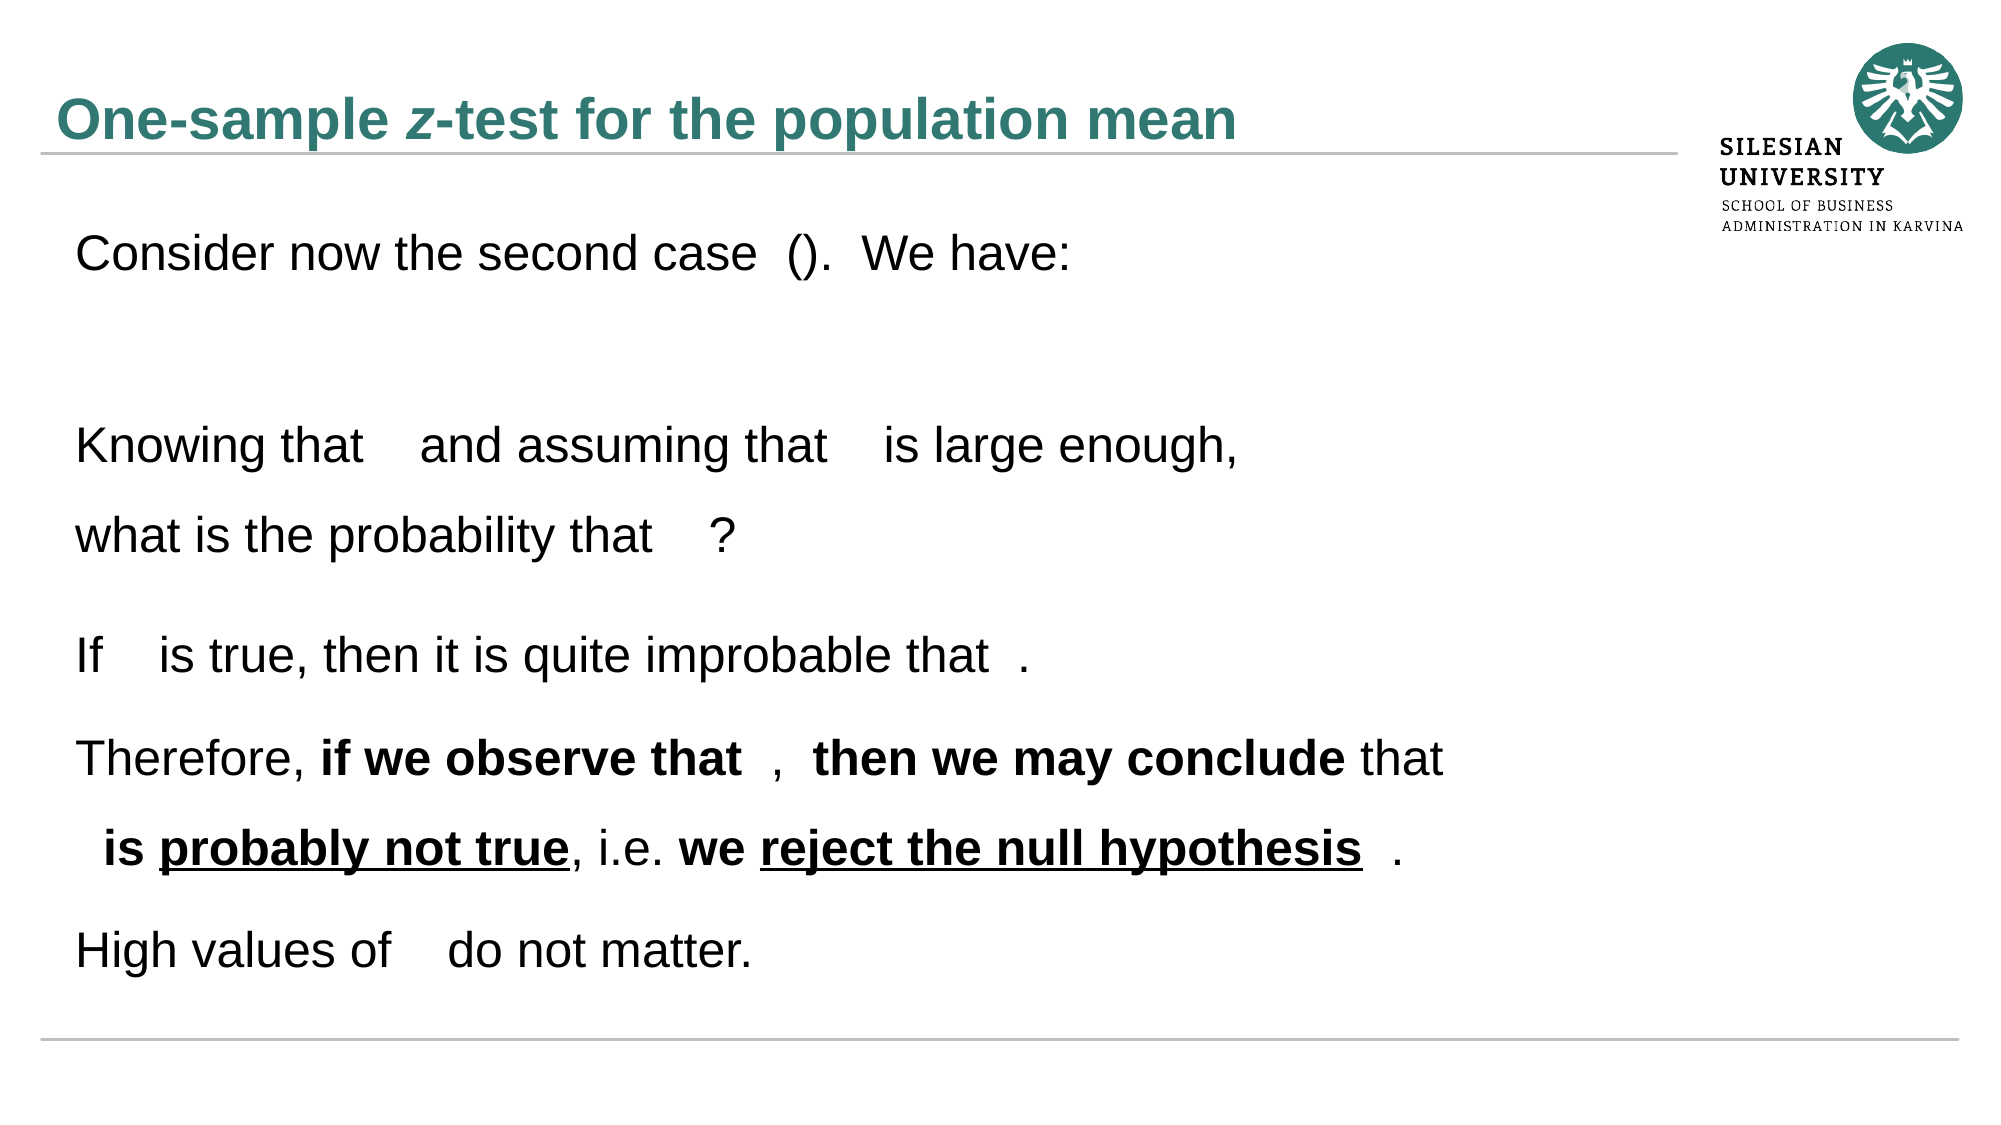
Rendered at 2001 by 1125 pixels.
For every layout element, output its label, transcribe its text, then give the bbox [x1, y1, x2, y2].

title One-sample z-test for the population mean [41, 73, 1636, 150]
picture [1720, 43, 1963, 231]
